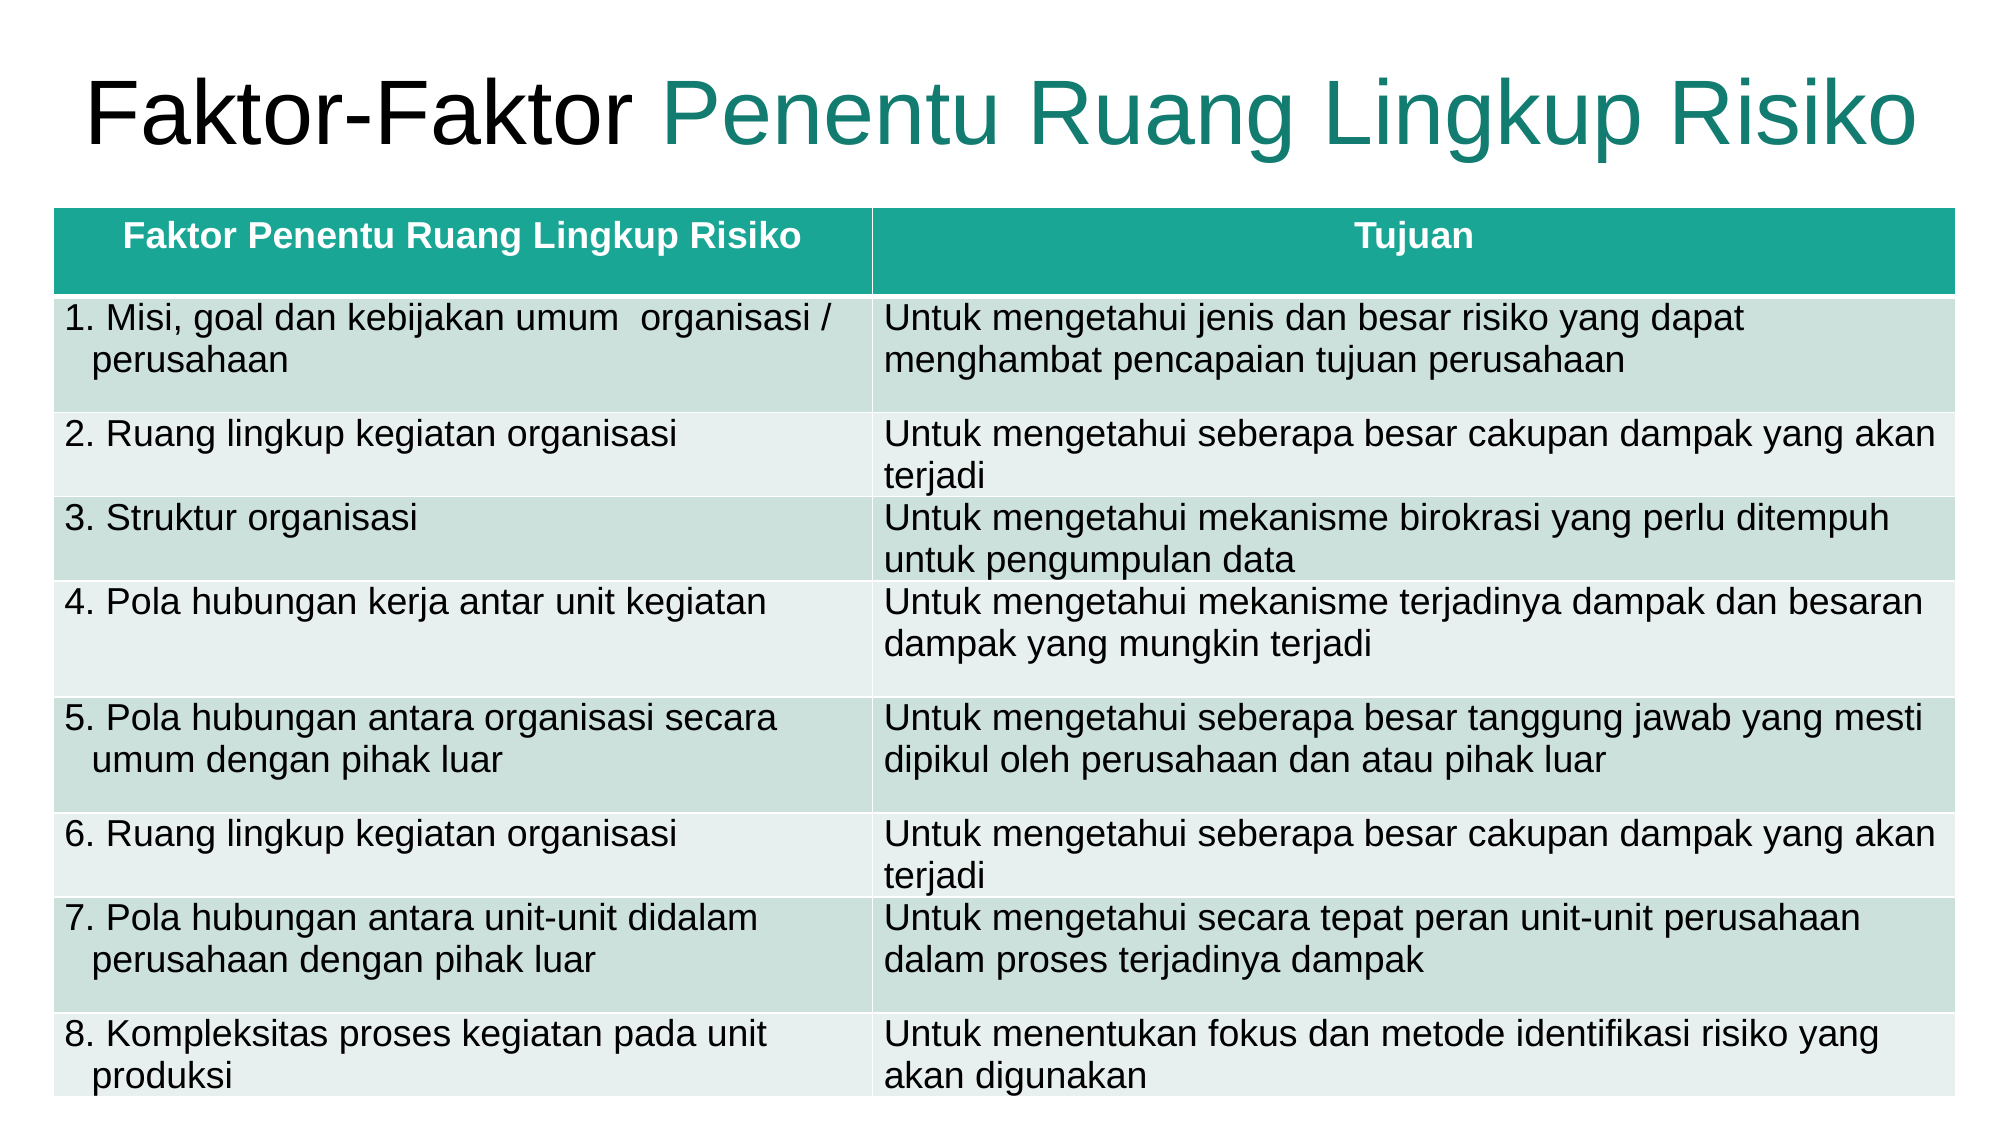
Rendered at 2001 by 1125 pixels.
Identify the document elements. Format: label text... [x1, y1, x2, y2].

table_cell 8. Kompleksitas proses kegiatan pada unit produksi [54, 1014, 872, 1096]
table_cell Untuk mengetahui mekanisme birokrasi yang perlu ditempuh untuk pengumpulan data [873, 497, 1955, 580]
table_cell Untuk mengetahui jenis dan besar risiko yang dapat menghambat pencapaian tujuan perusahaan [873, 299, 1955, 412]
table_cell 5. Pola hubungan antara organisasi secara umum dengan pihak luar [54, 698, 872, 812]
table_cell Untuk mengetahui seberapa besar cakupan dampak yang akan terjadi [873, 814, 1955, 896]
table_cell Untuk menentukan fokus dan metode identifikasi risiko yang akan digunakan [873, 1014, 1955, 1096]
table_cell 3. Struktur organisasi [54, 497, 872, 580]
table_cell 2. Ruang lingkup kegiatan organisasi [54, 413, 872, 496]
table_cell 6. Ruang lingkup kegiatan organisasi [54, 814, 872, 896]
table_cell Untuk mengetahui secara tepat peran unit-unit perusahaan dalam proses terjadinya dampak [873, 898, 1955, 1012]
table_header Tujuan [873, 208, 1955, 294]
table_cell 4. Pola hubungan kerja antar unit kegiatan [54, 582, 872, 696]
table_cell 1. Misi, goal dan kebijakan umum organisasi / perusahaan [54, 299, 872, 412]
table_cell Untuk mengetahui mekanisme terjadinya dampak dan besaran dampak yang mungkin terjadi [873, 582, 1955, 696]
table_cell Untuk mengetahui seberapa besar cakupan dampak yang akan terjadi [873, 413, 1955, 496]
table_cell 7. Pola hubungan antara unit-unit didalam perusahaan dengan pihak luar [54, 898, 872, 1012]
table_header Faktor Penentu Ruang Lingkup Risiko [54, 208, 872, 294]
table_cell Untuk mengetahui seberapa besar tanggung jawab yang mesti dipikul oleh perusahaan dan atau pihak luar [873, 698, 1955, 812]
list Faktor-Faktor Penentu Ruang Lingkup Risiko [53, 55, 1952, 175]
